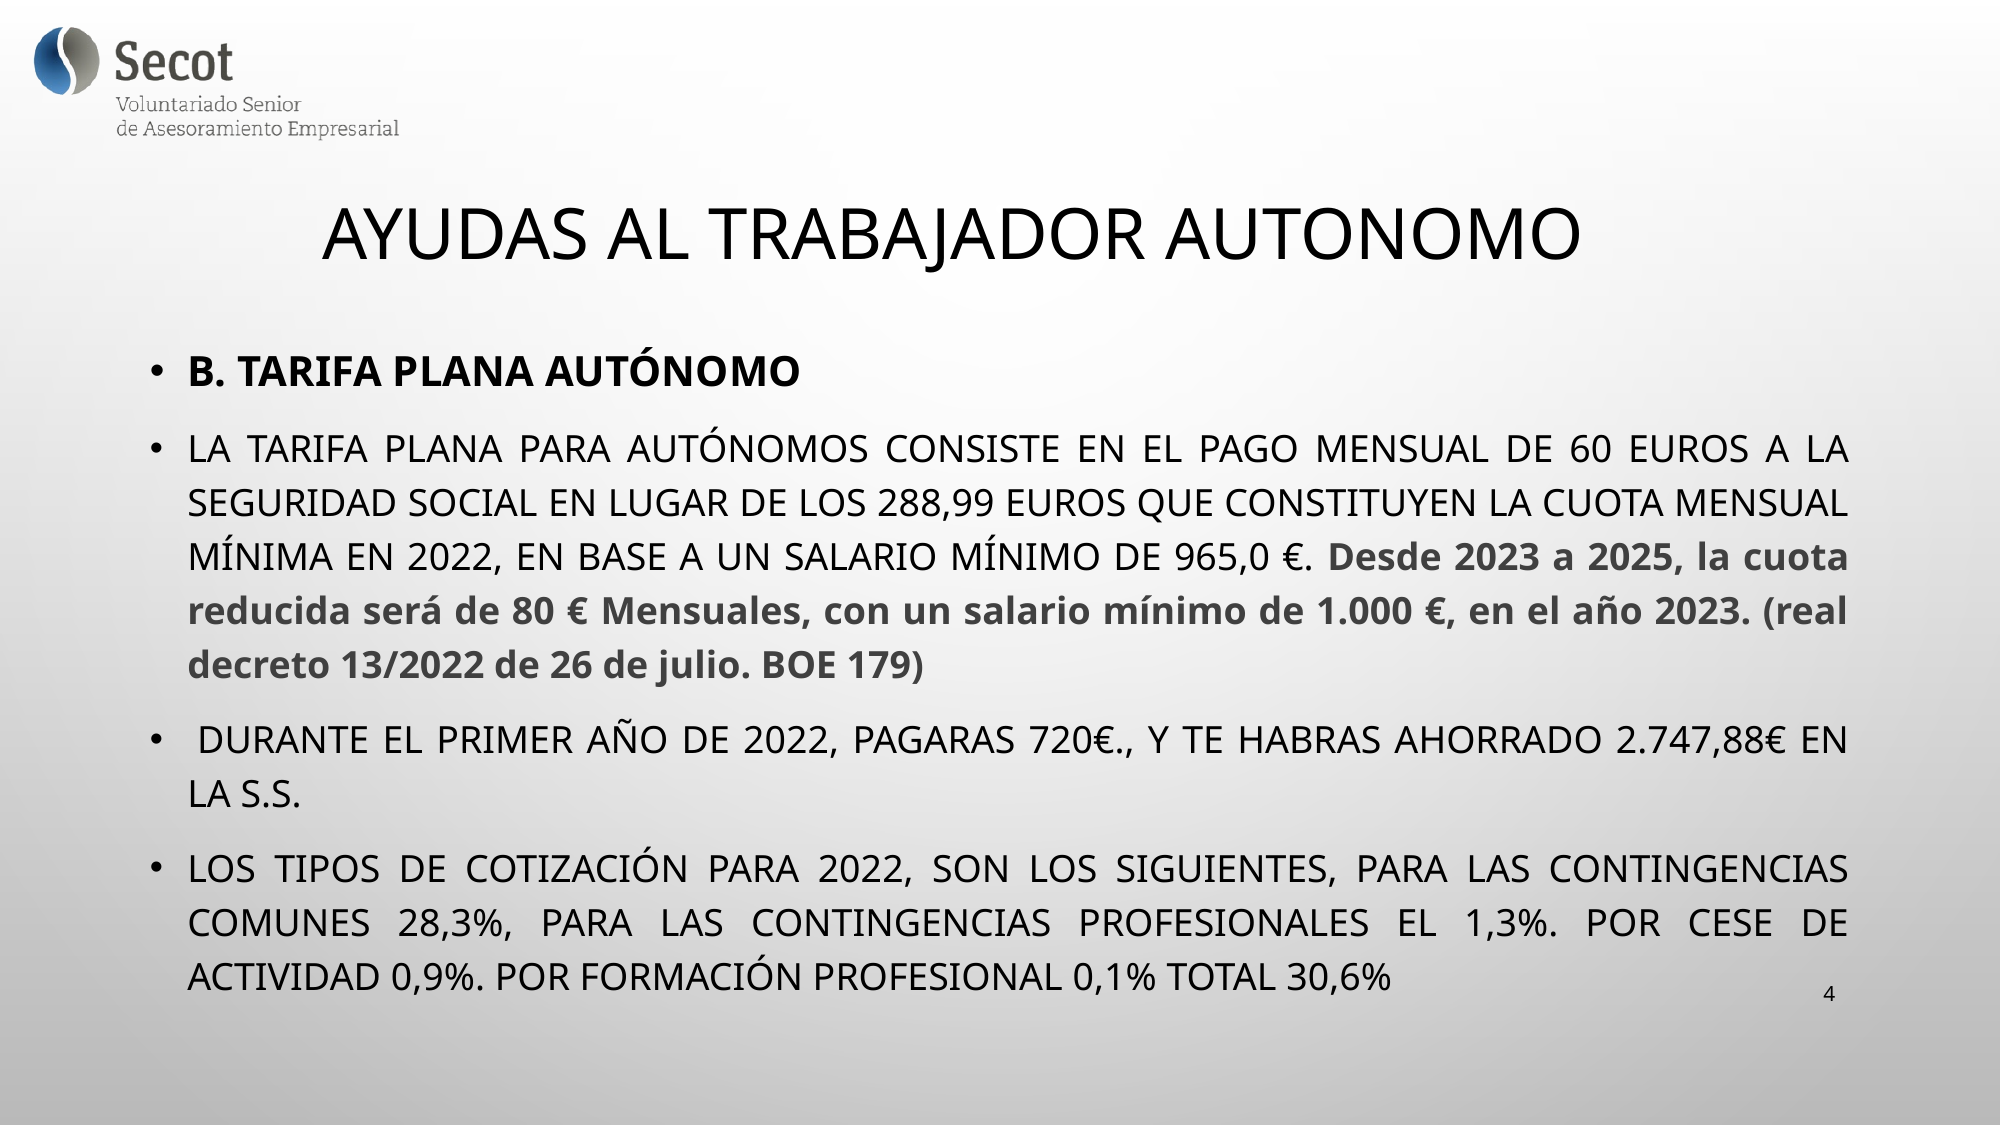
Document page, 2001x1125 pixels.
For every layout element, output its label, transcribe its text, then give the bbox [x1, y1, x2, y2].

title AYUDAS AL TRABAJADOR AUTONOMO [120, 123, 1788, 336]
picture [0, 0, 2000, 1125]
slide_number 4 [1724, 965, 1851, 1025]
list B. Tarifa PLANA Autónomo La tarifa plana para autónomos consiste en el pago mensual de 60 euros a la Seguridad Social en lugar de los 288,99 euros que constituyen la cuota mensual mínima en 2022, en base a un salario mínimo de 965,0 €. Desde 2023 a 2025, la cuota reducida será de 80 € mensuales, con un salario mínimo de 1.000 €, en el año 2023. (real decreto 13/2022 de 26 de julio. BOE 179) DURANTE EL PRIMER AÑO de 2022, PAGARAS 720€., Y TE HABRAS AHORRADO 2.747,88€ EN LA S.S. Los tipos de cotización para 2022, son los siguientes, Para las contingencias comunes 28,3%, Para las contingencias profesionales el 1,3%. Por cese de actividad 0,9%. Por formación profesional 0,1% Total 30,6% [149, 335, 1851, 505]
